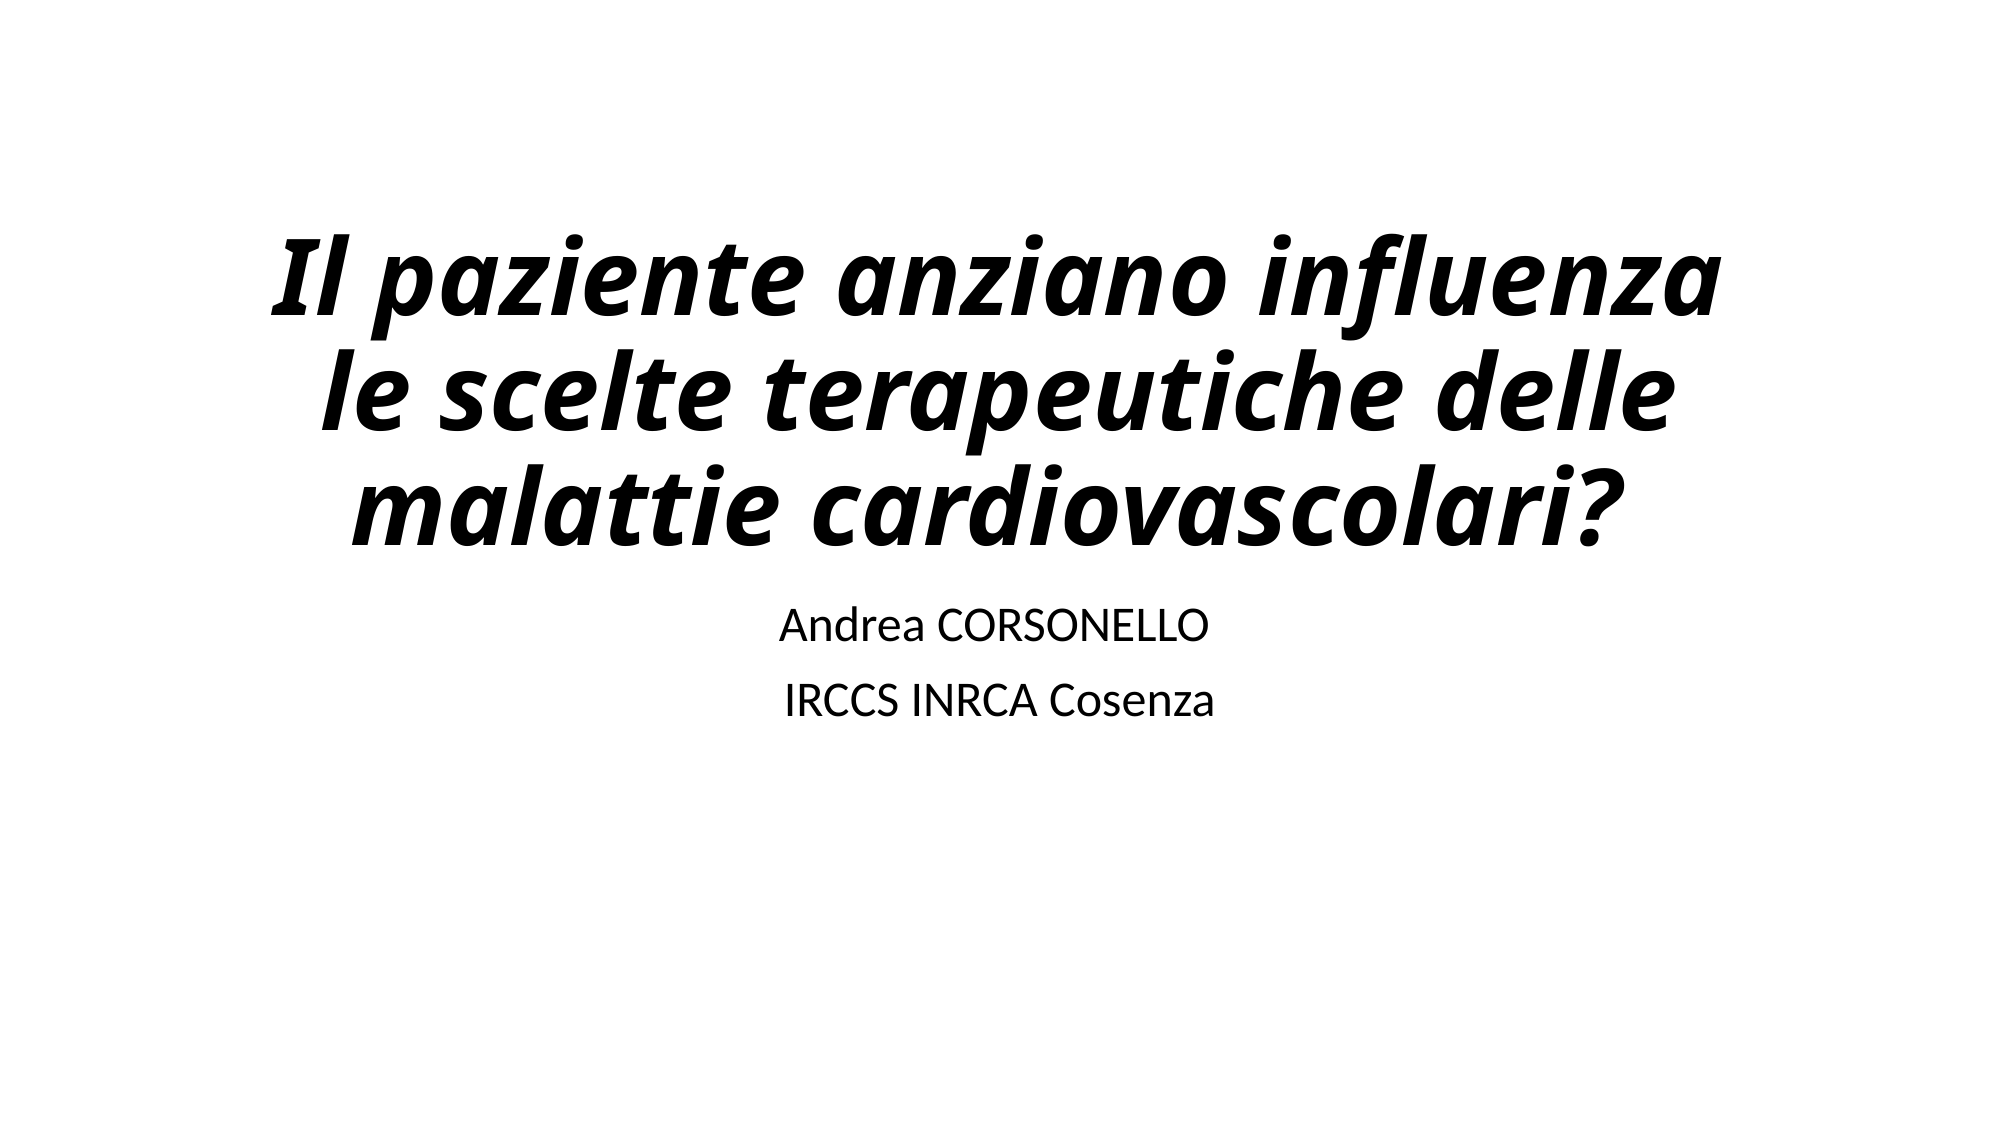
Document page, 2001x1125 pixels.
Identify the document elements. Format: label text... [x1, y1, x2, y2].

title Il paziente anziano influenza le scelte terapeutiche delle malattie cardiovascolari? [249, 184, 1750, 576]
subtitle Andrea CORSONELLO IRCCS INRCA Cosenza [249, 590, 1750, 863]
